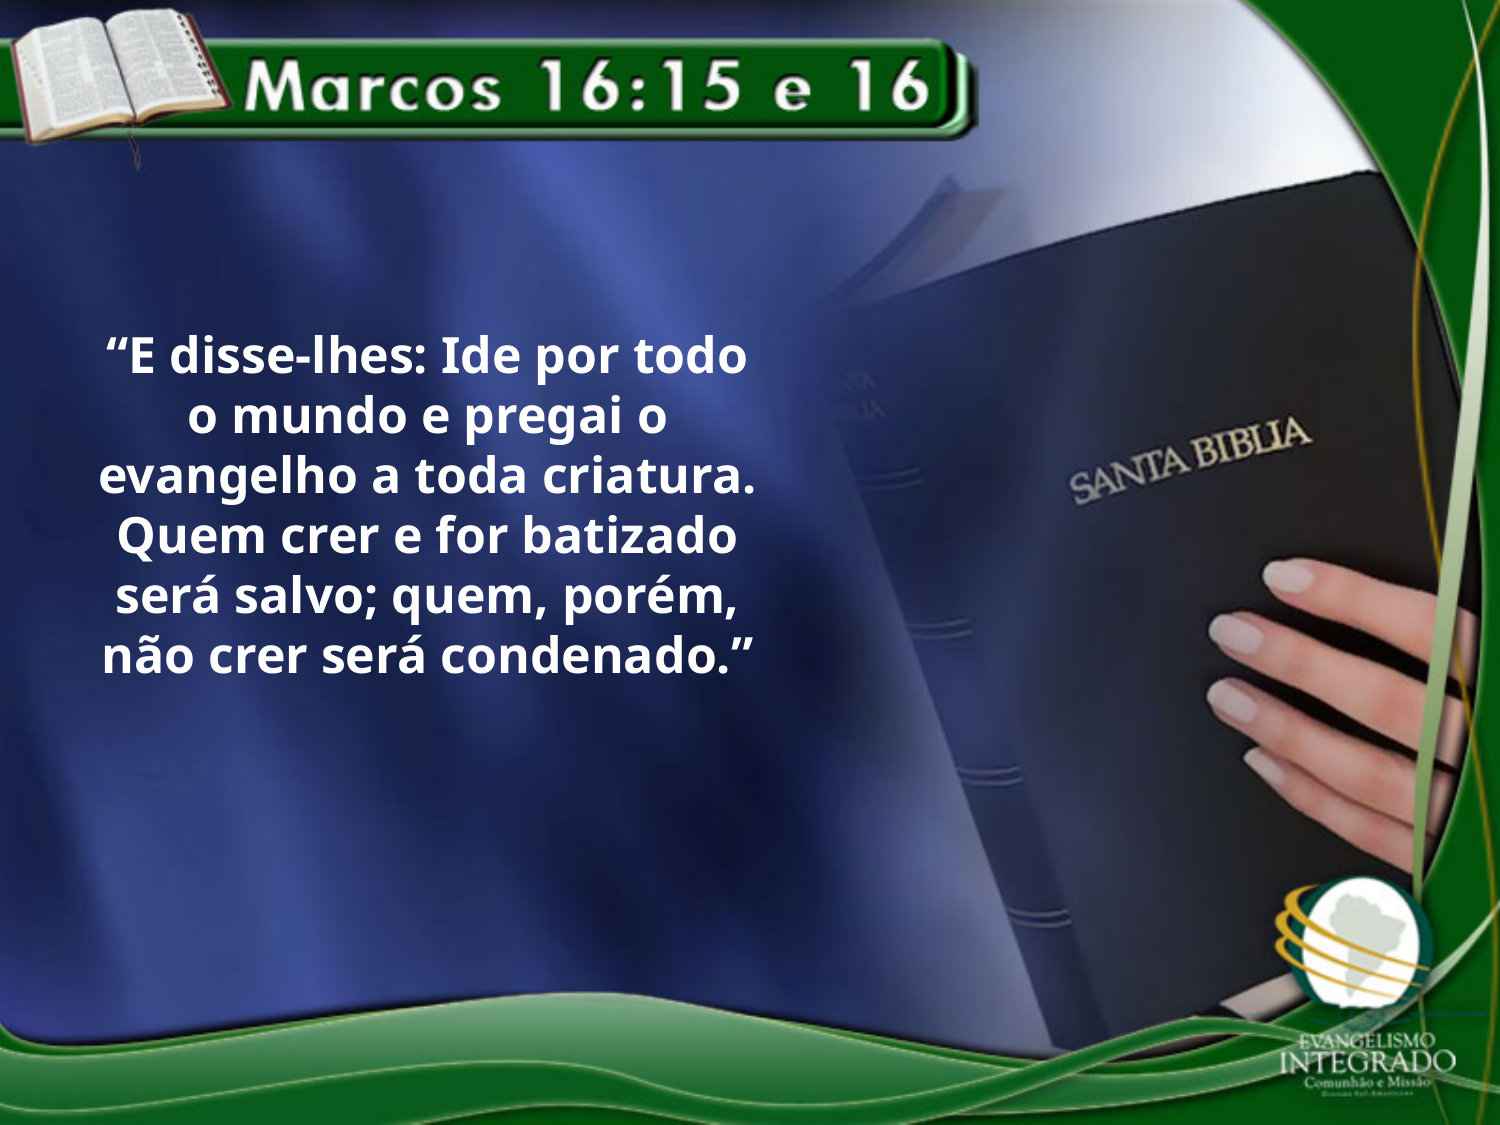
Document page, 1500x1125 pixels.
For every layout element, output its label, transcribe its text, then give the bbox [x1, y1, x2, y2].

text_box “E disse-lhes: Ide por todo o mundo e pregai o evangelho a toda criatura. Quem crer e for batizado será salvo; quem, porém, não crer será condenado.” [81, 316, 774, 692]
picture [0, 0, 1500, 1125]
